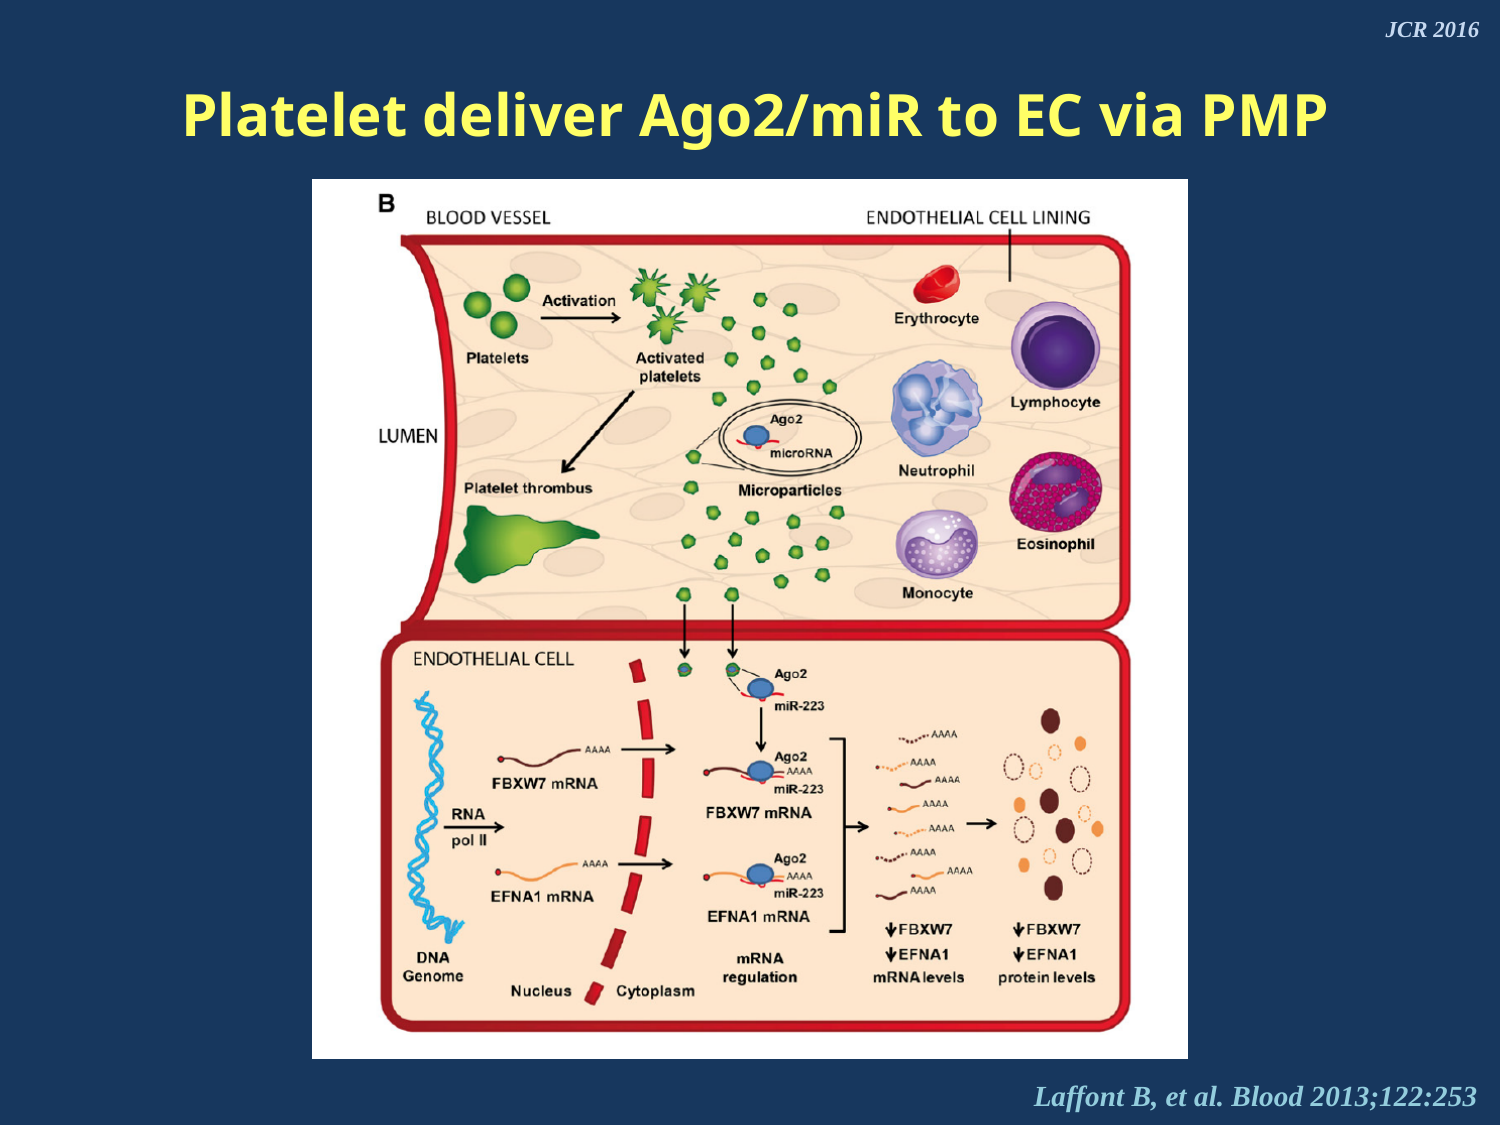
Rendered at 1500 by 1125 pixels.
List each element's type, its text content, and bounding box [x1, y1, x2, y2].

picture [312, 179, 1188, 1059]
text_box Laffont B, et al. Blood 2013;122:253 [431, 1070, 1500, 1121]
title Platelet deliver Ago2/miR to EC via PMP [51, 30, 1459, 197]
